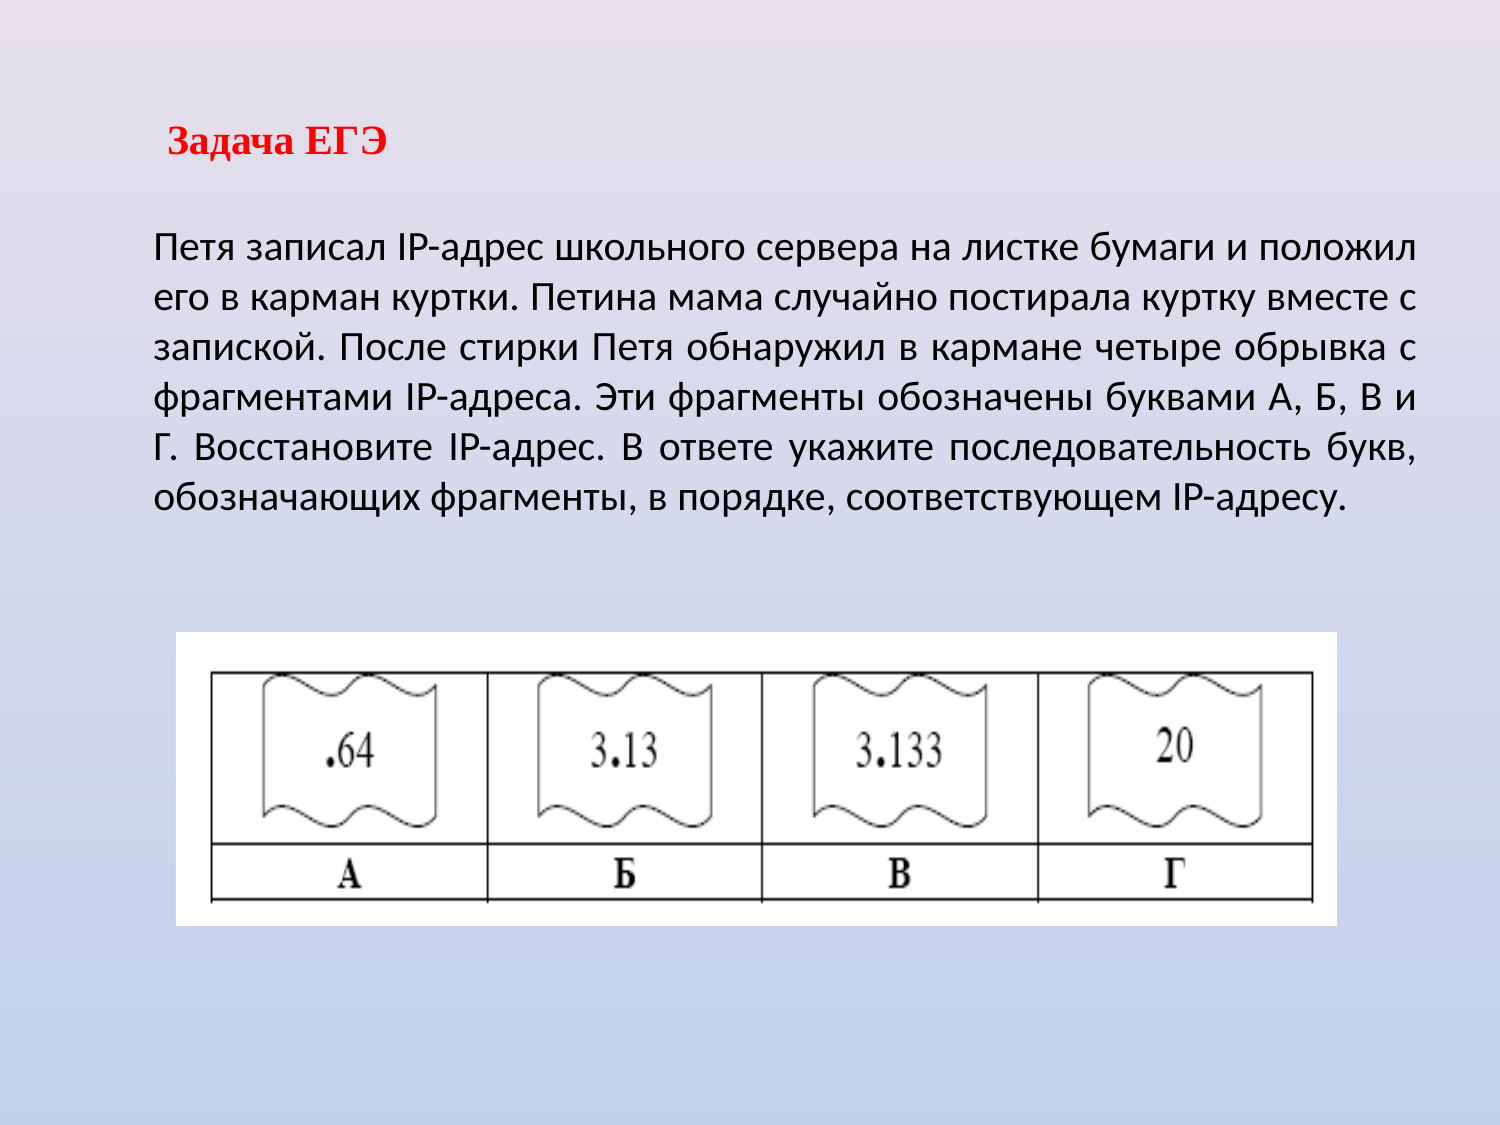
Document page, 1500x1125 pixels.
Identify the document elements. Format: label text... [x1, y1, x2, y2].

text_box Задача ЕГЭ [152, 105, 692, 171]
picture [175, 632, 1338, 927]
list Петя записал IP-адрес школьного сервера на листке бумаги и положил его в карман куртки. Петина мама случайно постирала куртку вместе с запиской. После стирки Петя обнаружил в кармане четыре обрывка с фрагментами IP-адреса. Эти фрагменты обозначены буквами А, Б, В и Г. Восстановите IP-адрес. В ответе укажите последовательность букв, обозначающих фрагменты, в порядке, соответствующем IP-адресу. [82, 210, 1432, 1079]
